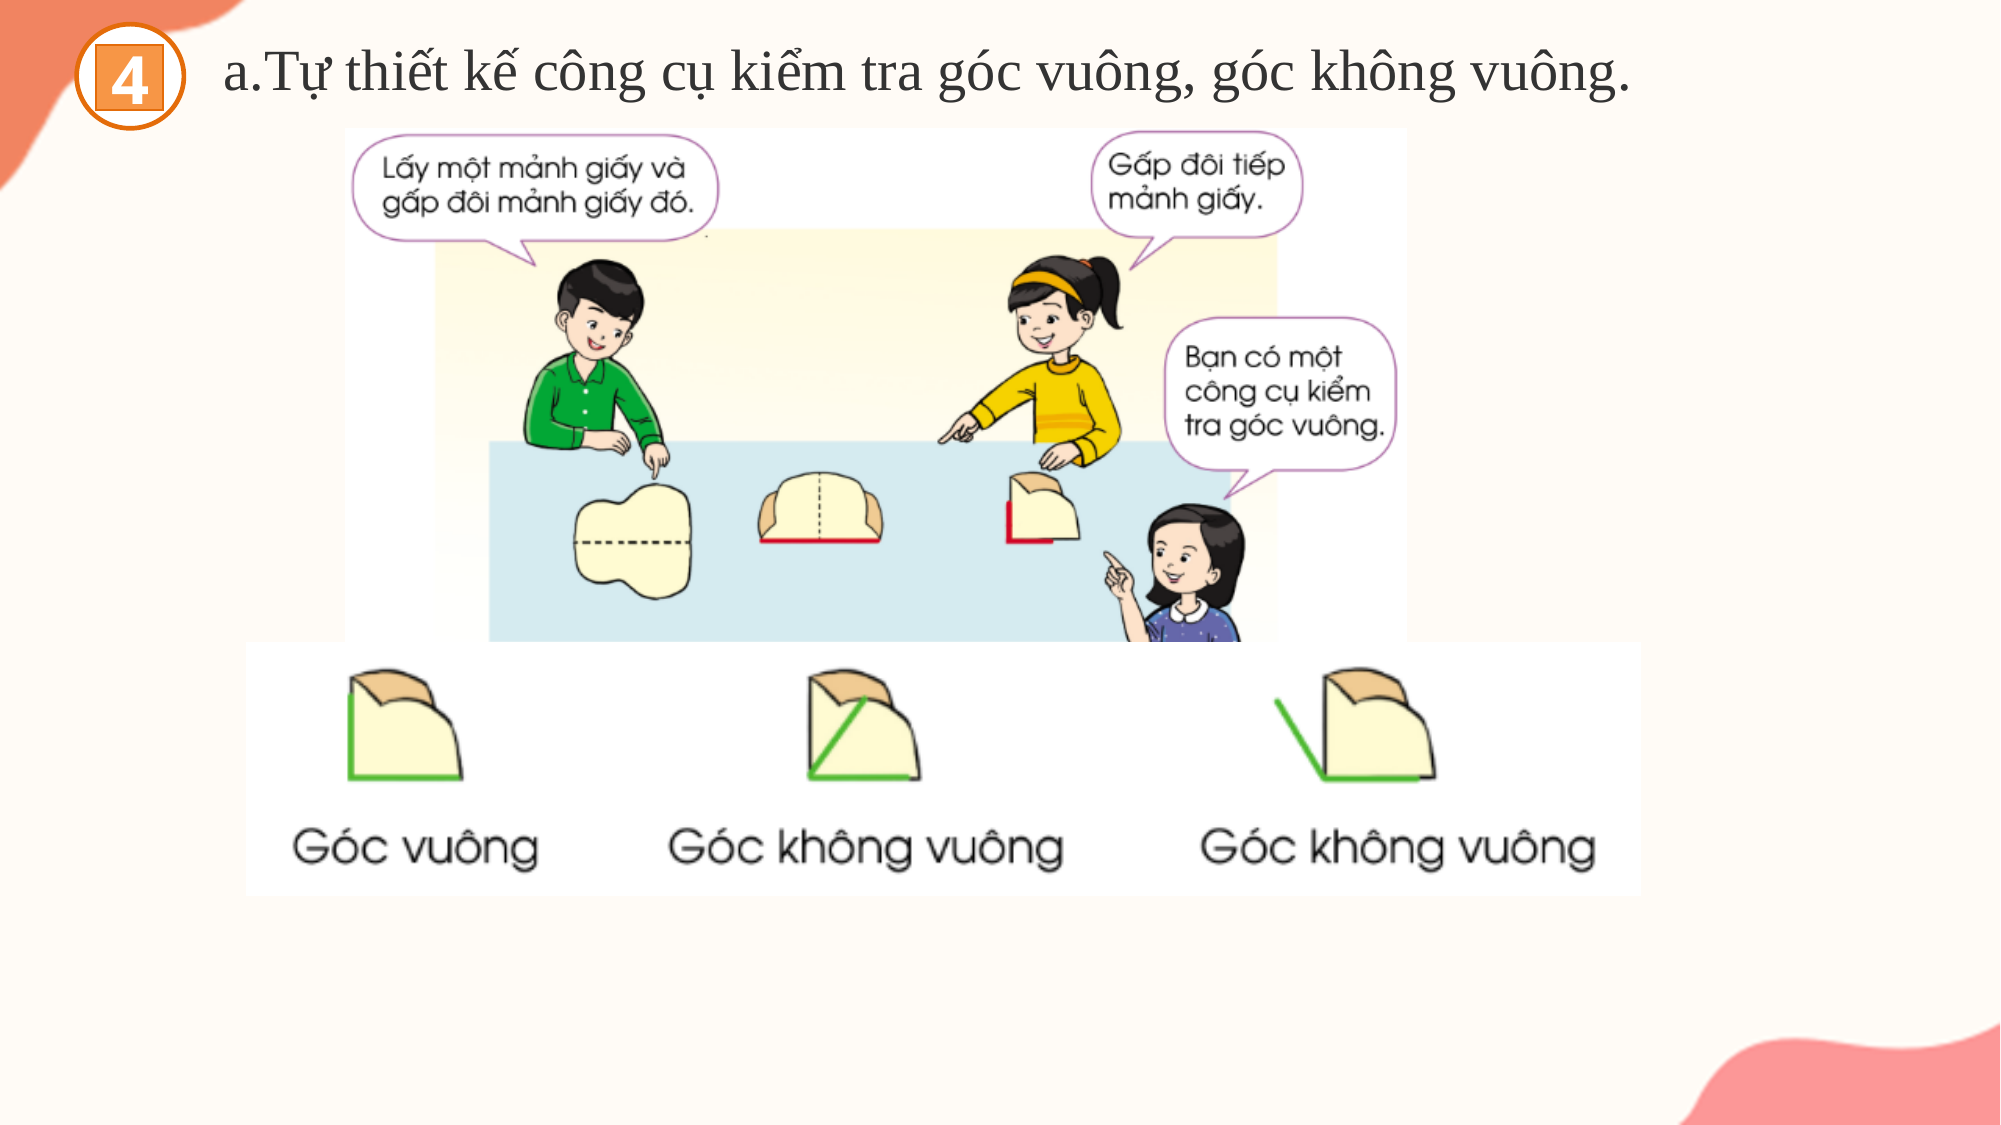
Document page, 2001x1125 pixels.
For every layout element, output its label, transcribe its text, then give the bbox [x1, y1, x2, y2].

text_box a.Tự thiết kế công cụ kiểm tra góc vuông, góc không vuông. [209, 24, 1648, 109]
picture [0, 0, 2001, 1125]
text_box [75, 23, 185, 130]
text_box 4 [95, 44, 164, 111]
